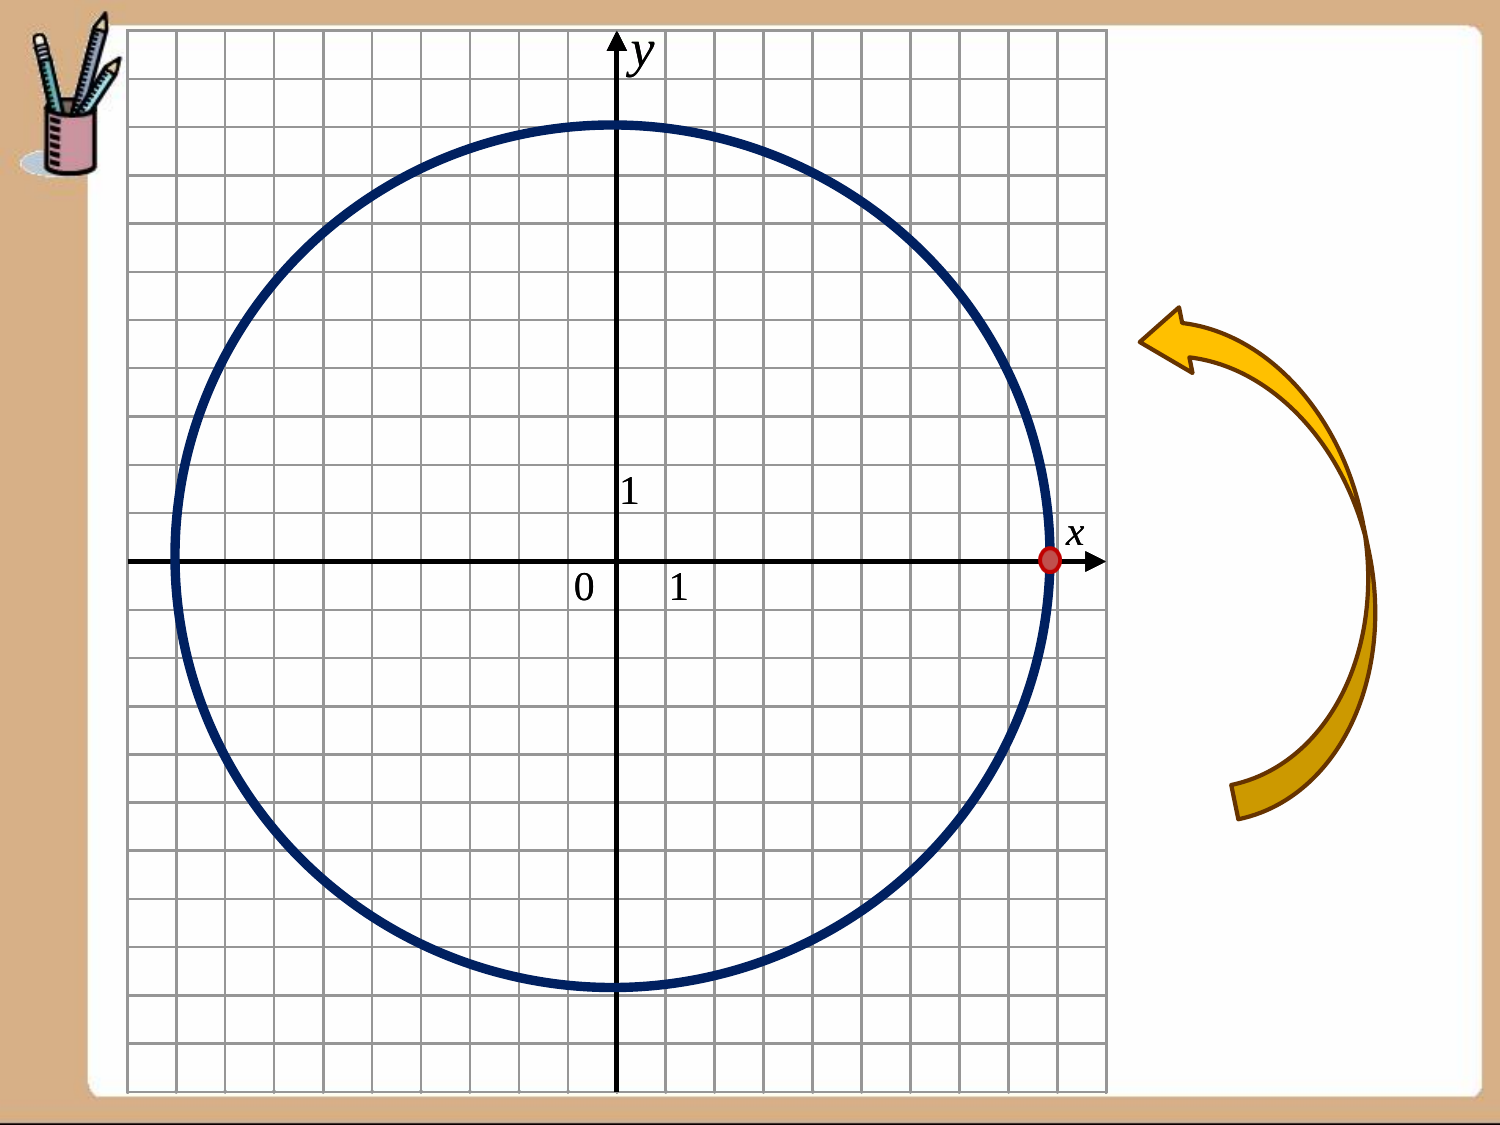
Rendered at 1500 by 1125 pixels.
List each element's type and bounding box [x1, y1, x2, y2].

picture [0, 0, 1500, 1125]
text_box [1137, 305, 1378, 822]
